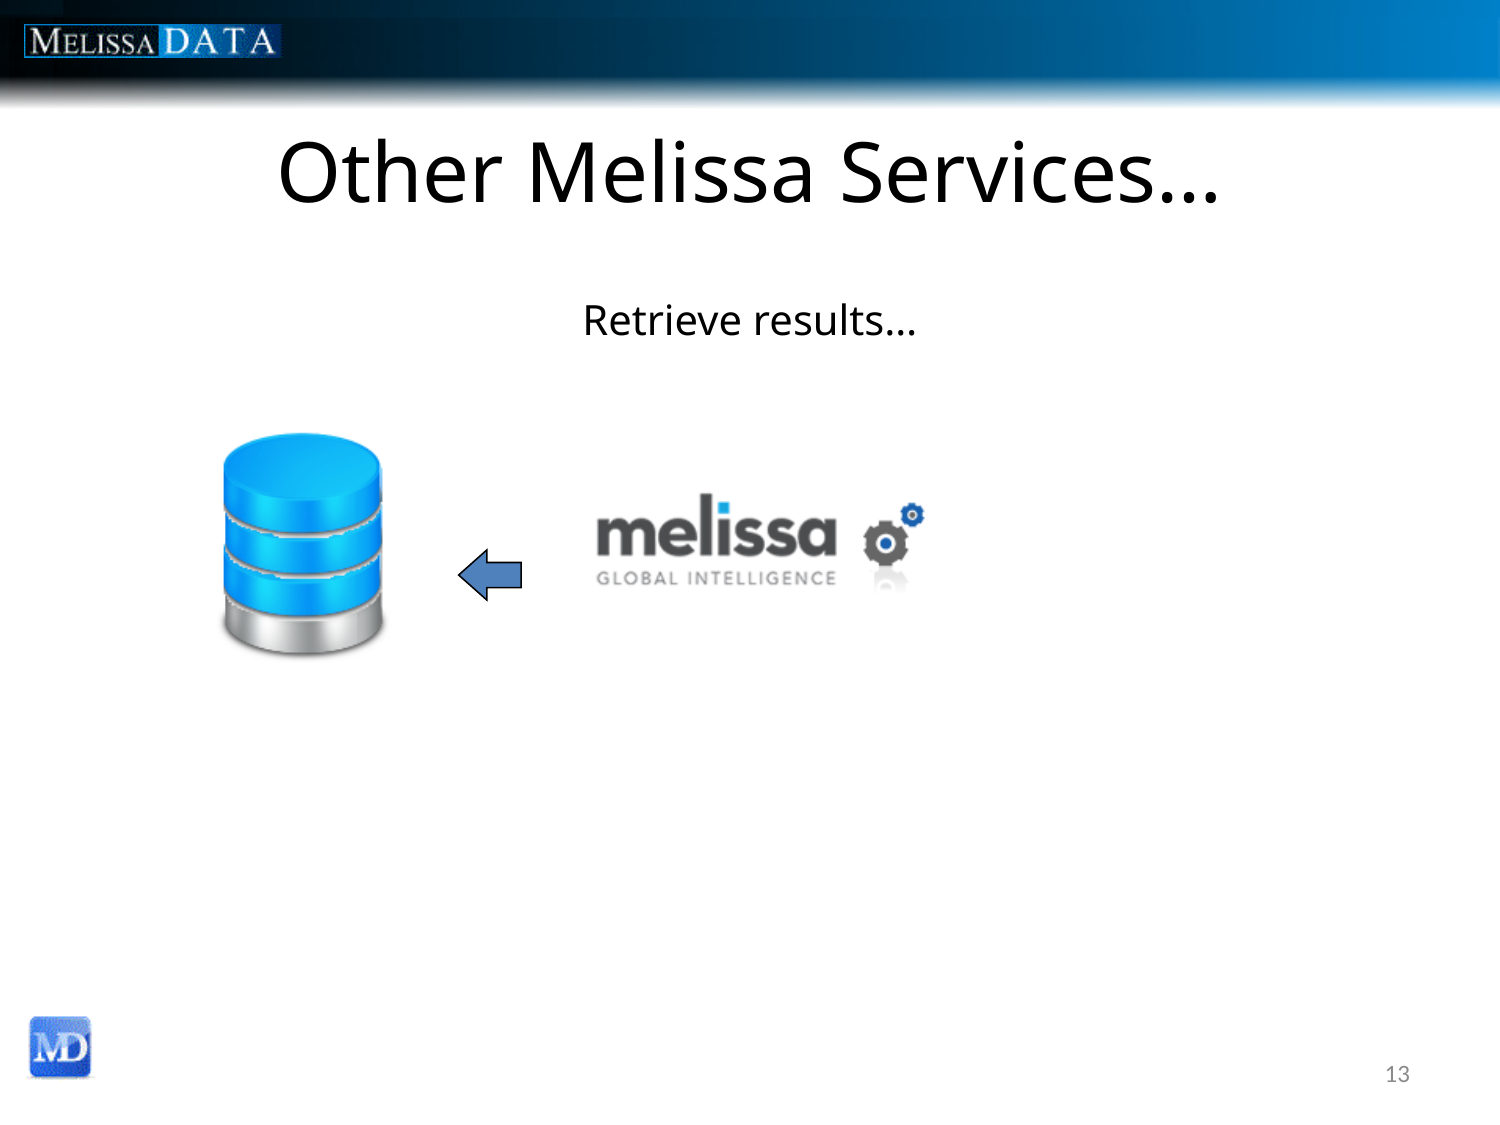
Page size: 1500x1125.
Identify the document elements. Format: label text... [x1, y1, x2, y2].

text_box [458, 549, 522, 601]
title Other Melissa Services… [74, 74, 1426, 263]
picture [0, 0, 1500, 671]
slide_number 13 [1074, 1042, 1425, 1103]
picture [21, 1012, 100, 1083]
text_box Retrieve results… [74, 274, 1425, 363]
